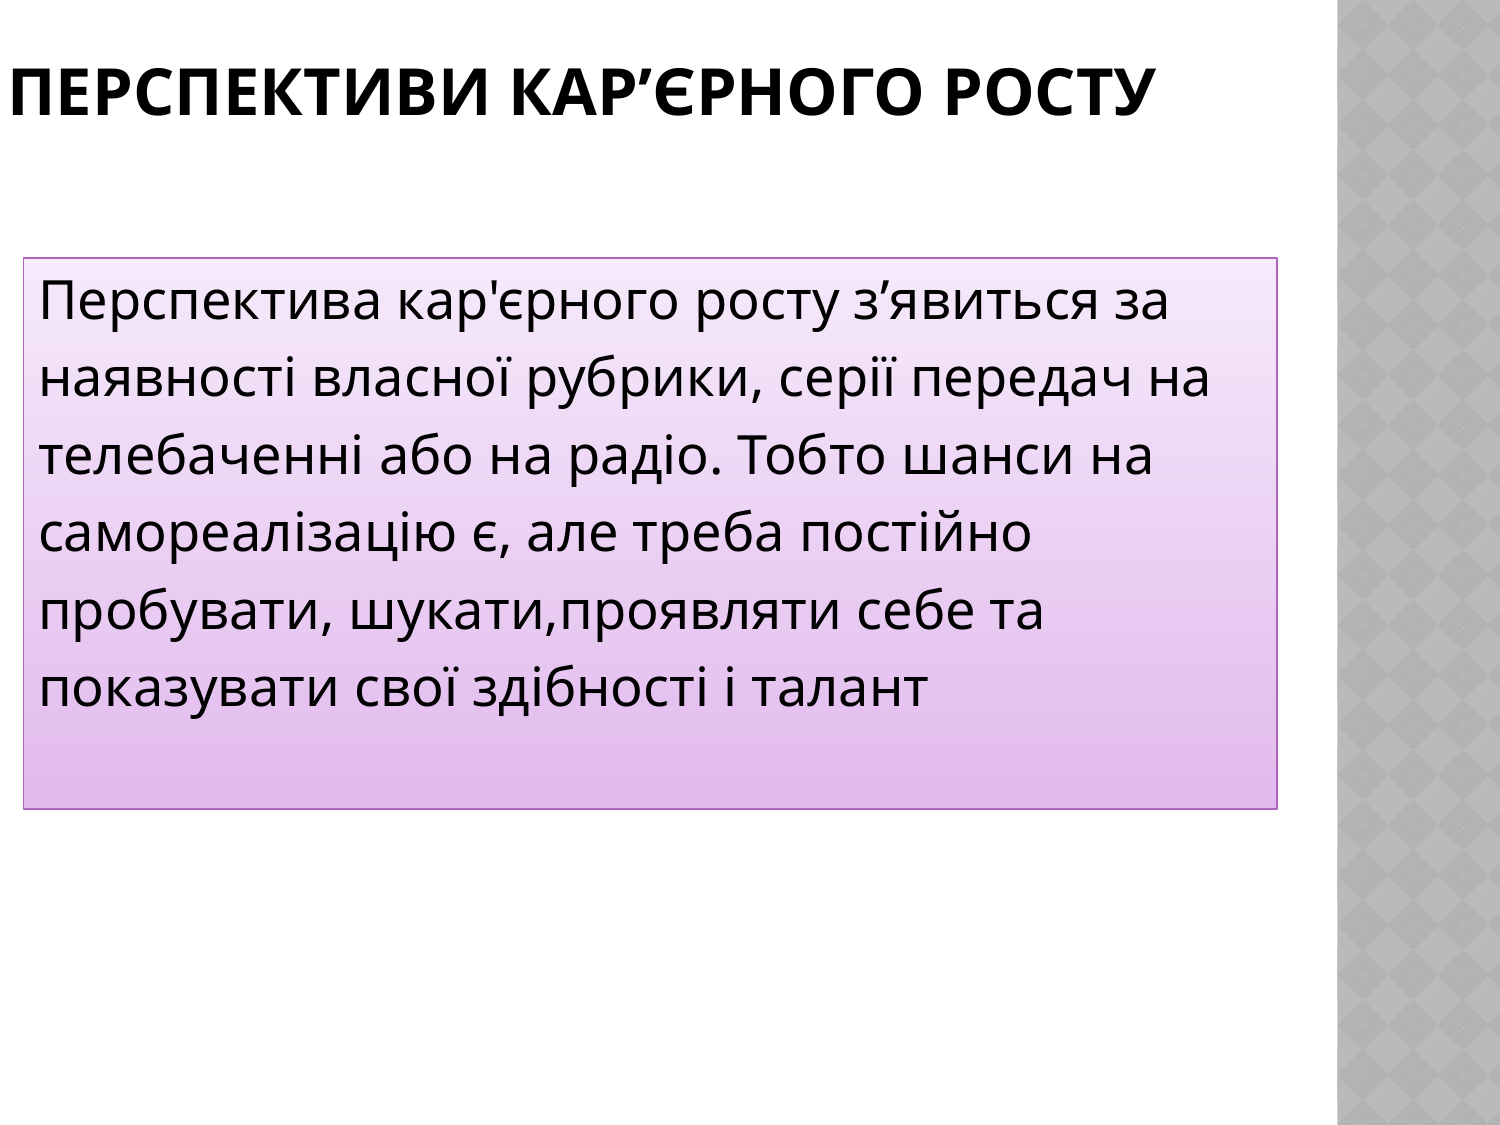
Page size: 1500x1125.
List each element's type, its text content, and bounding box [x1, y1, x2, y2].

list Перспектива кар'єрного росту з’явиться за наявності власної рубрики, серії передач на телебаченні або на радіо. Тобто шанси на самореалізацію є, але треба постійно пробувати, шукати,проявляти себе та показувати свої здібності і талант [23, 257, 1278, 810]
title Перспективи кар’єрного росту [0, 0, 1263, 129]
